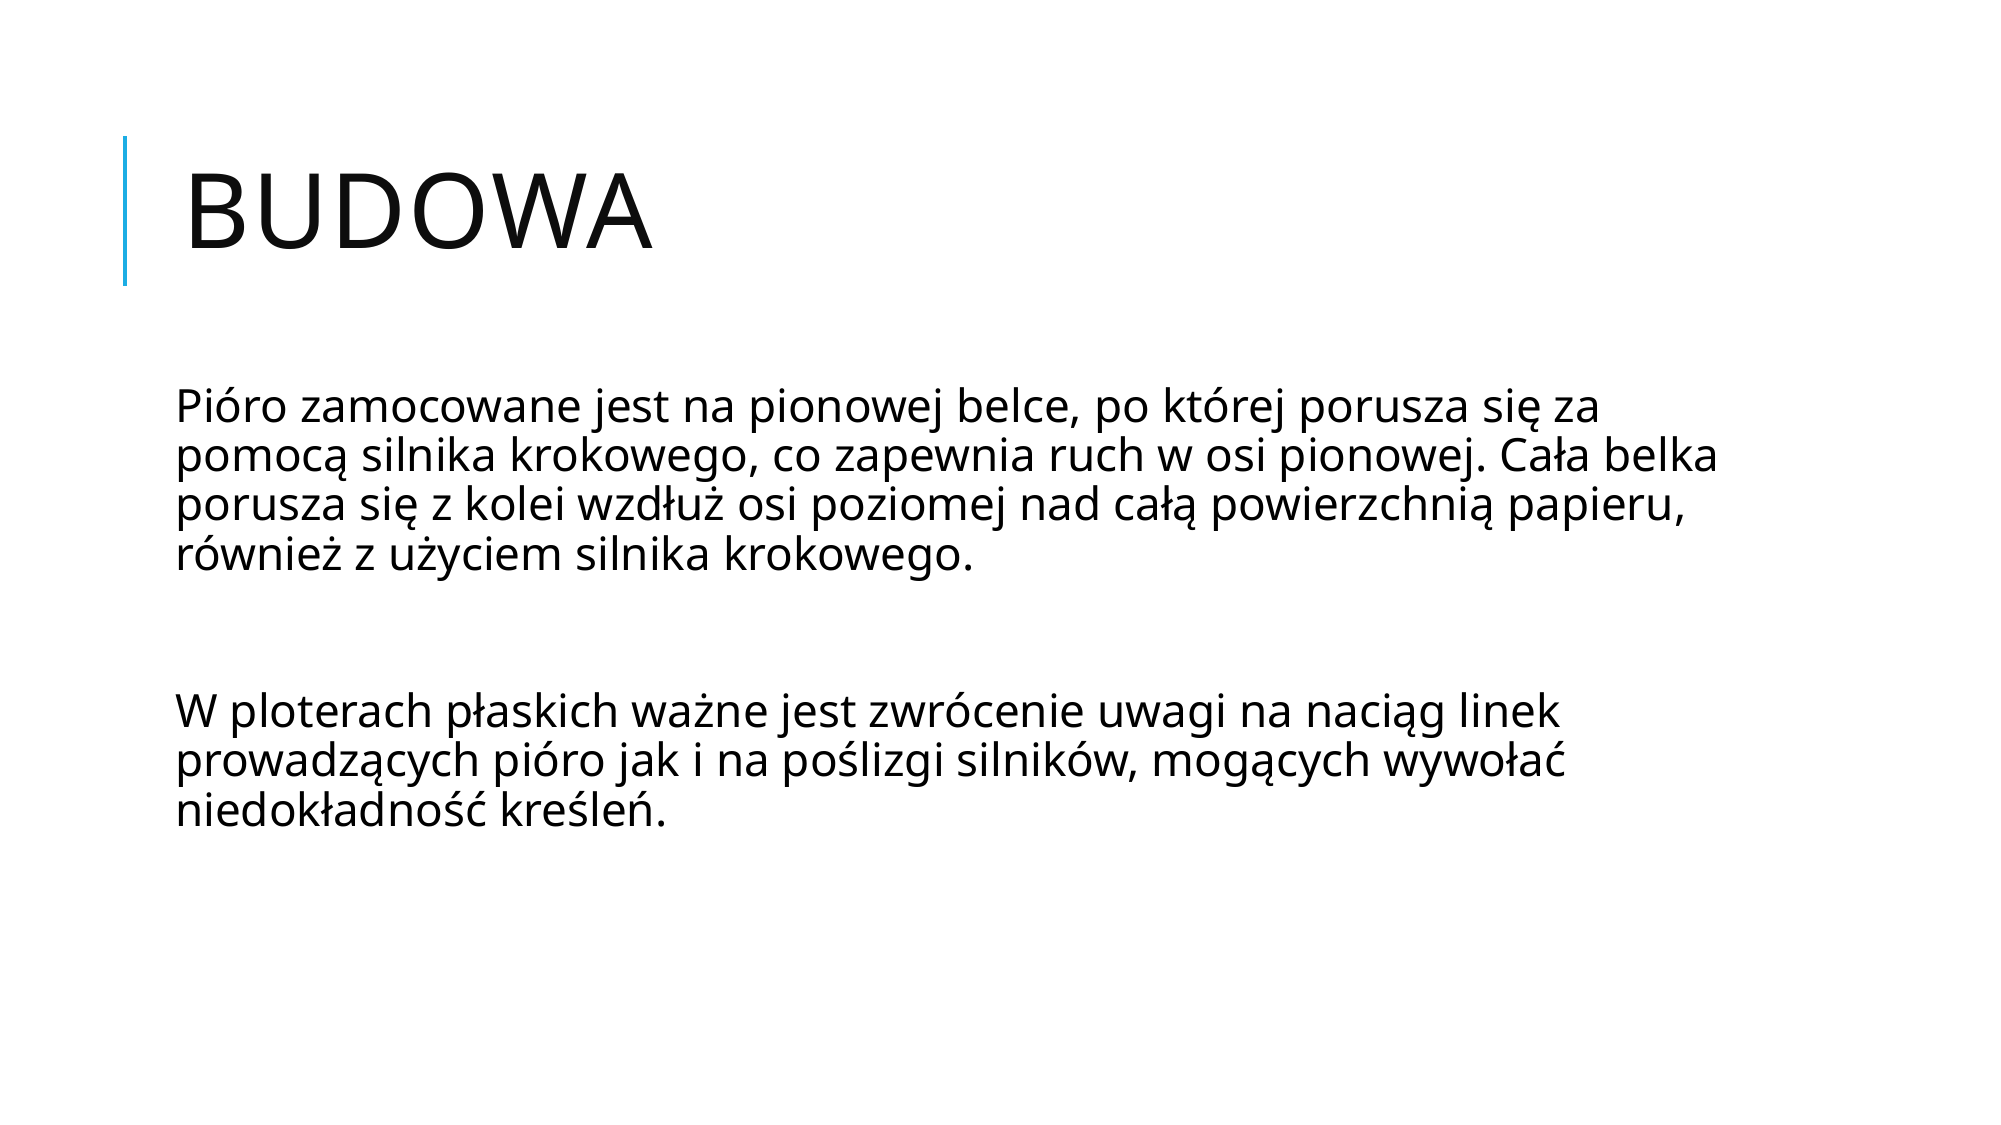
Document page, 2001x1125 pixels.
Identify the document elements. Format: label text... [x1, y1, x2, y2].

list Pióro zamocowane jest na pionowej belce, po której porusza się za pomocą silnika krokowego, co zapewnia ruch w osi pionowej. Cała belka porusza się z kolei wzdłuż osi poziomej nad całą powierzchnią papieru, również z użyciem silnika krokowego. W ploterach płaskich ważne jest zwrócenie uwagi na naciąg linek prowadzących pióro jak i na poślizgi silników, mogących wywołać niedokładność kreśleń. [168, 375, 1763, 1035]
title Budowa [168, 96, 1763, 342]
